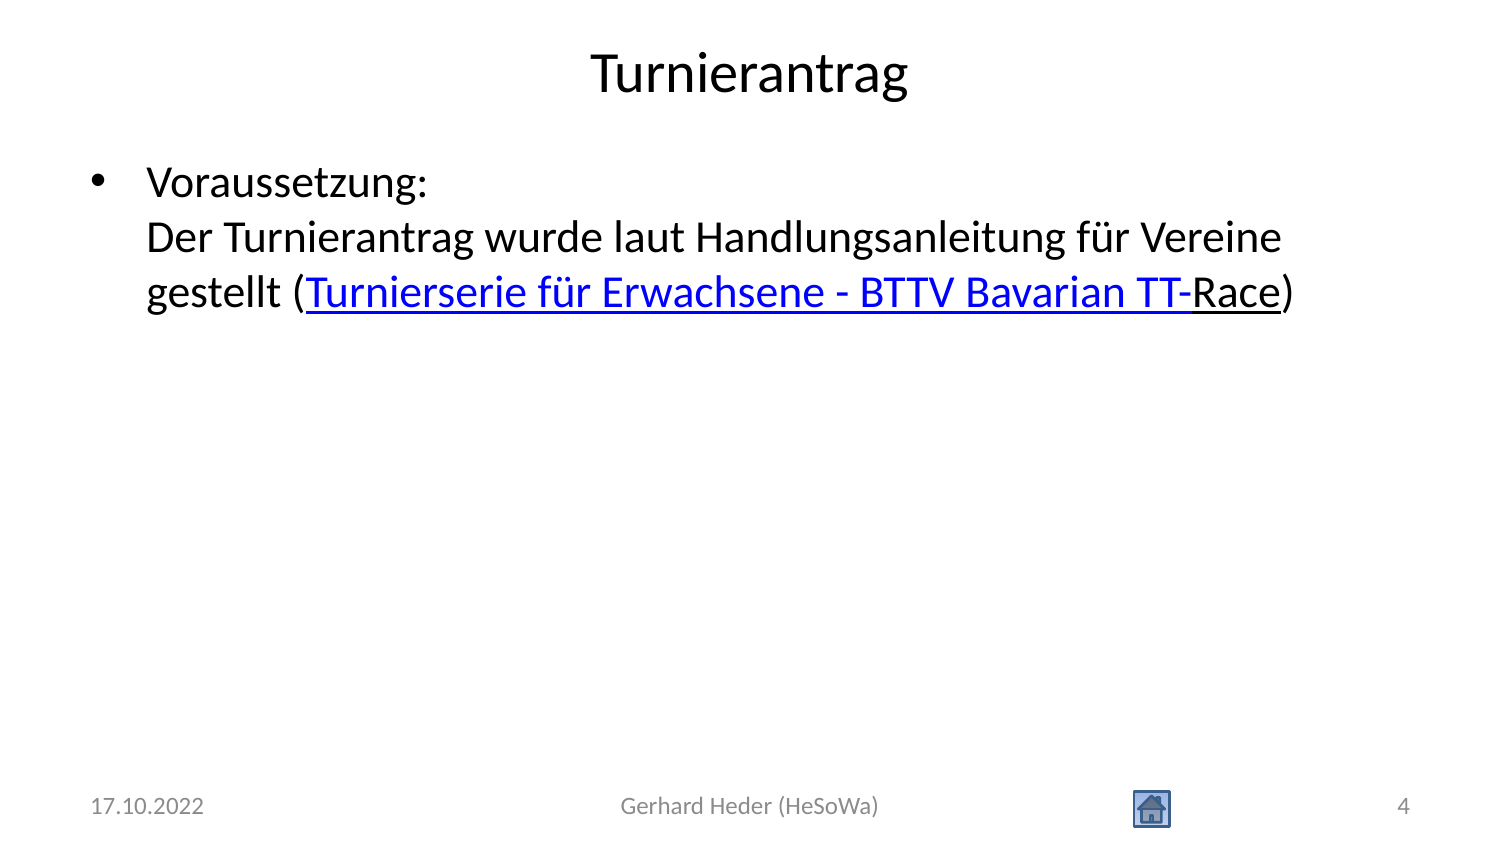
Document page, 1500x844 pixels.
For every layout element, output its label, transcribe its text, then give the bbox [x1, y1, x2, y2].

slide_number 4 [1074, 782, 1425, 827]
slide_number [75, 782, 425, 827]
footer Gerhard Heder (HeSoWa) [512, 782, 988, 827]
list Voraussetzung: Der Turnierantrag wurde laut Handlungsanleitung für Vereine gestellt (Turnierserie für Erwachsene - BTTV Bavarian TT-Race) [74, 144, 1426, 731]
title Turnierantrag [74, 33, 1426, 106]
